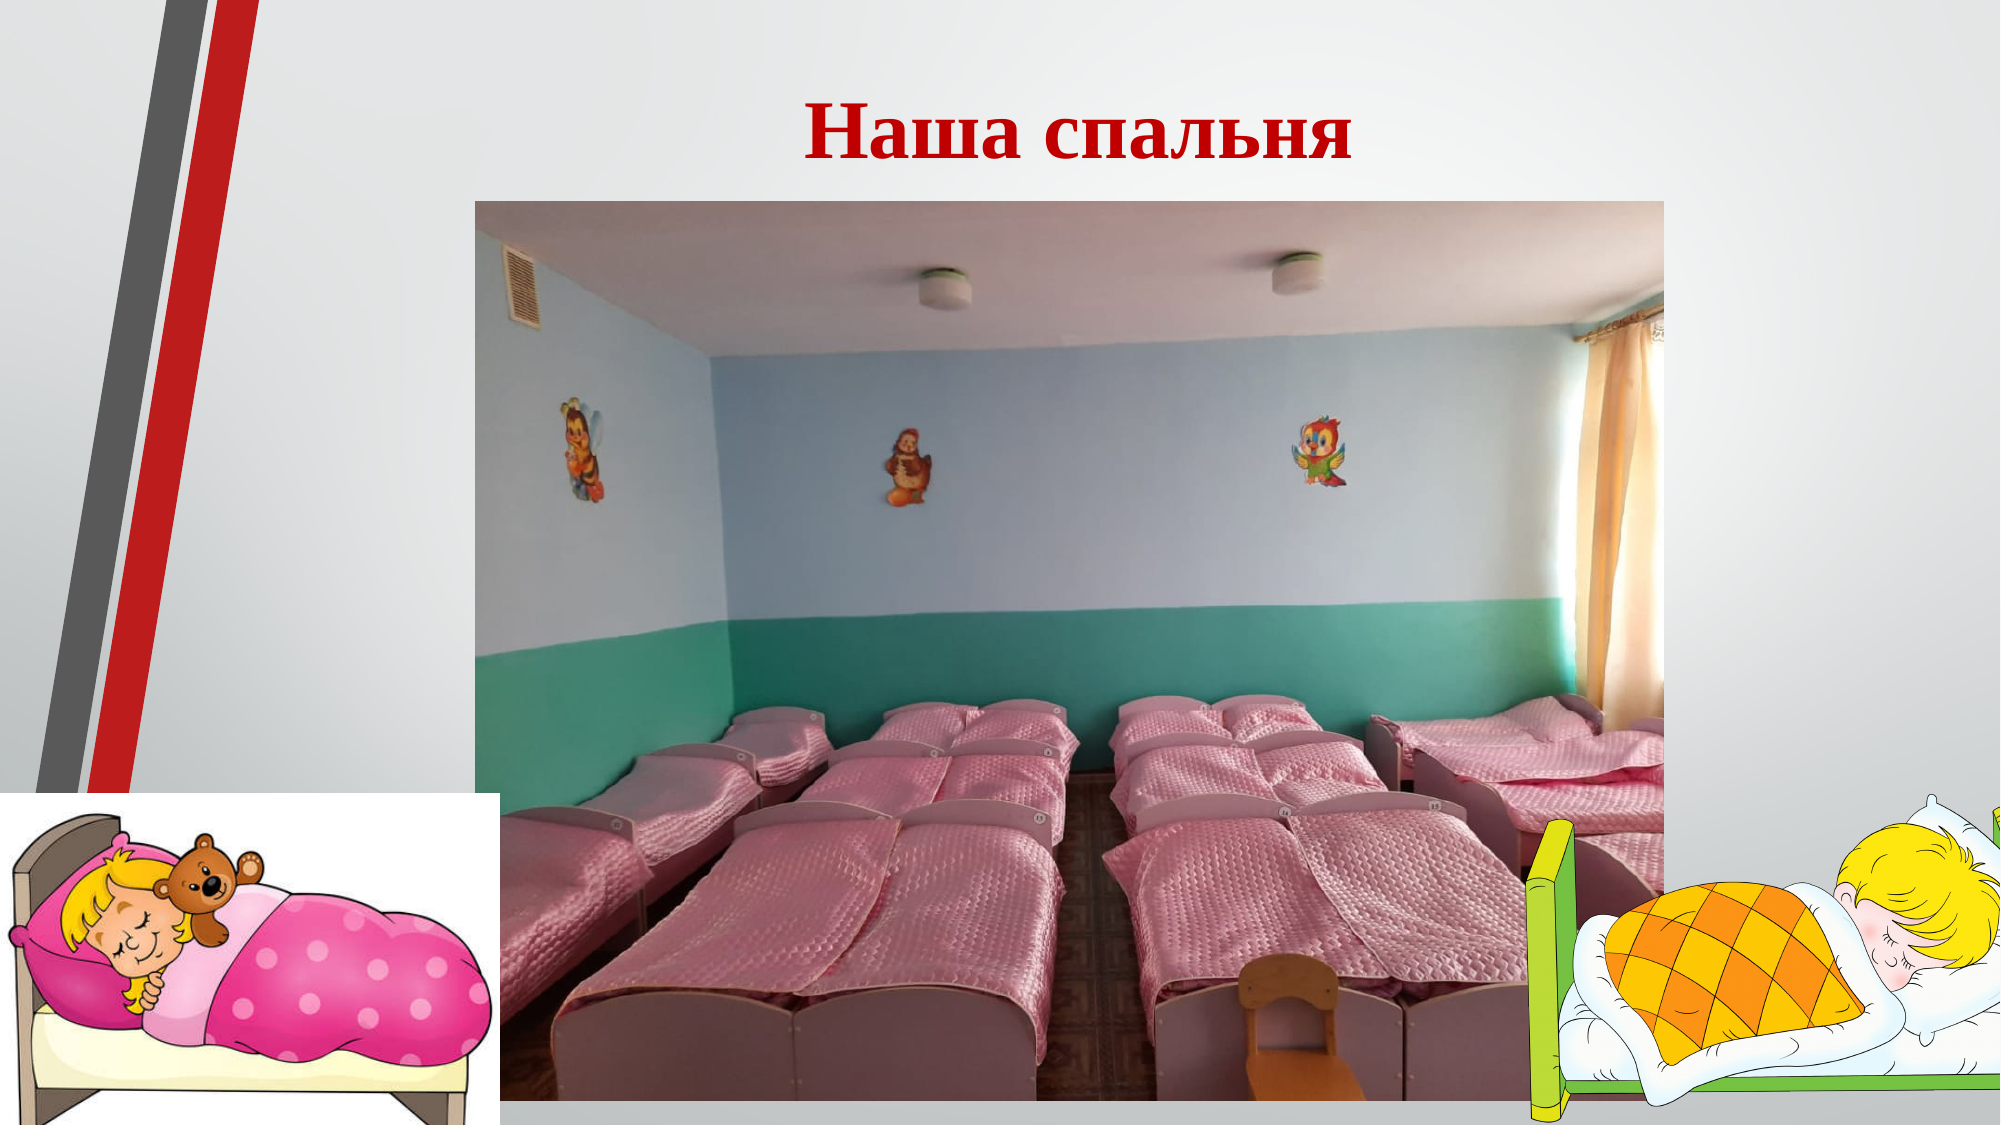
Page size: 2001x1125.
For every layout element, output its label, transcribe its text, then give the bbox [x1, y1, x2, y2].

picture [0, 0, 2001, 1125]
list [475, 201, 1664, 1101]
title Наша спальня [257, 39, 1902, 221]
